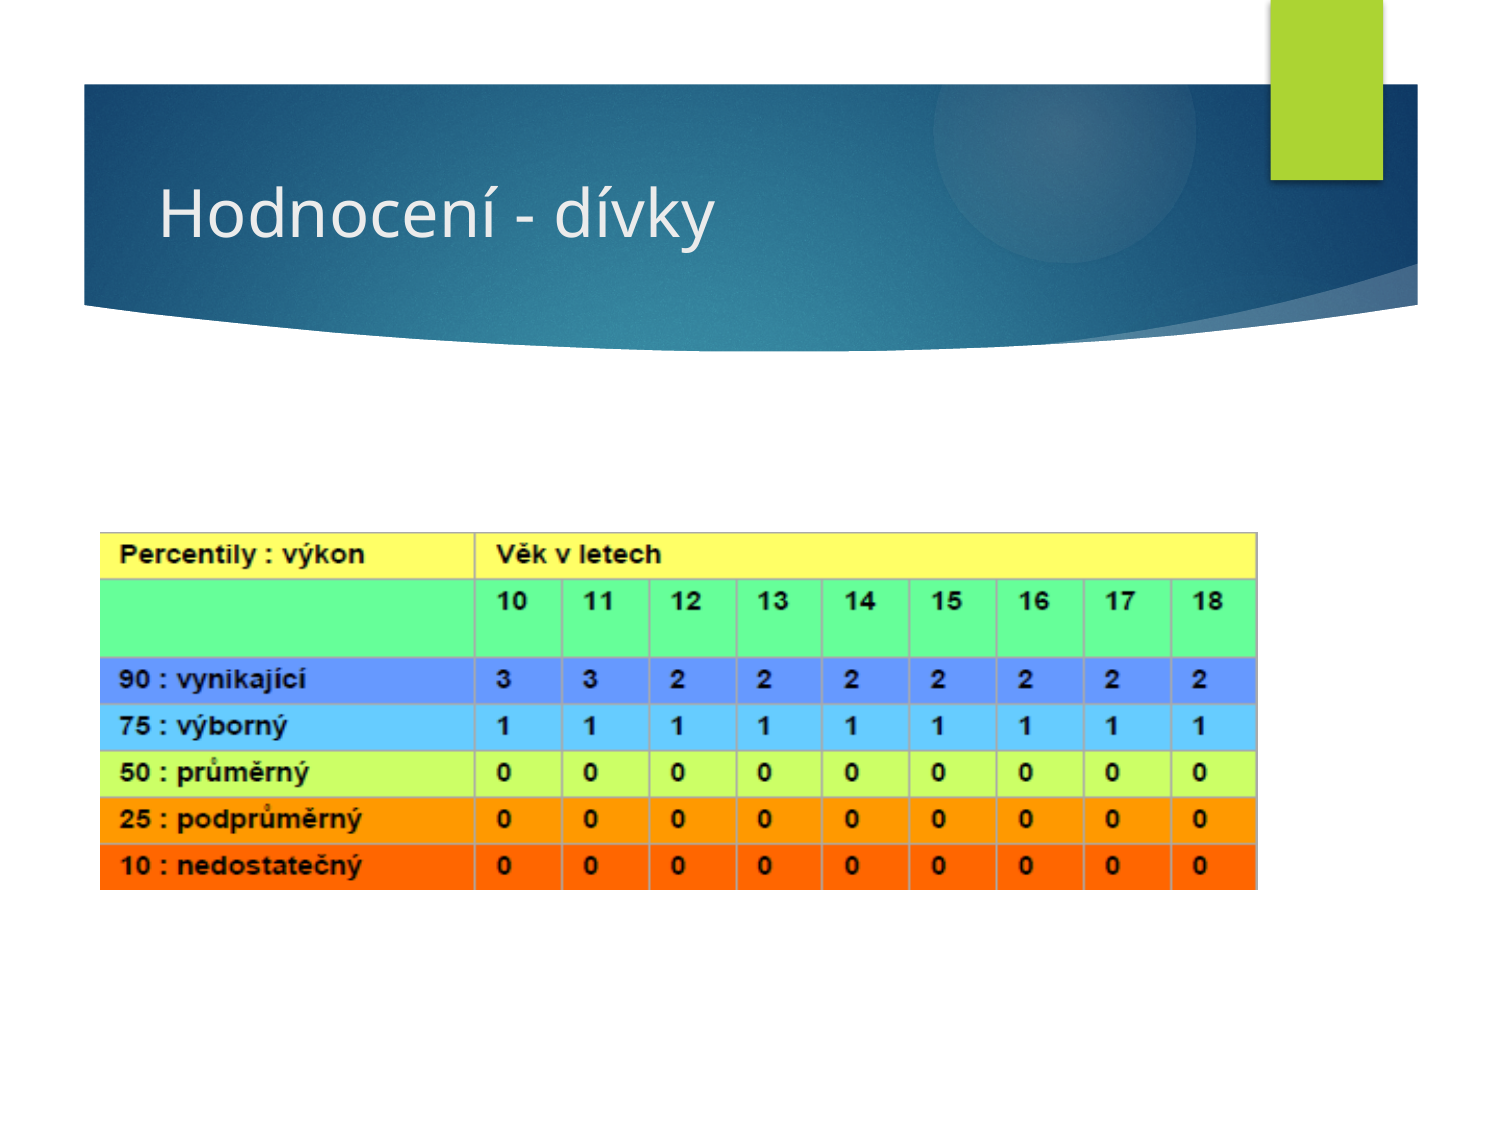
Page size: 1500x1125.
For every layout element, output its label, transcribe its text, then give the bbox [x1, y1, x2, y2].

picture [100, 532, 1258, 890]
title Hodnocení - dívky [142, 152, 1183, 269]
